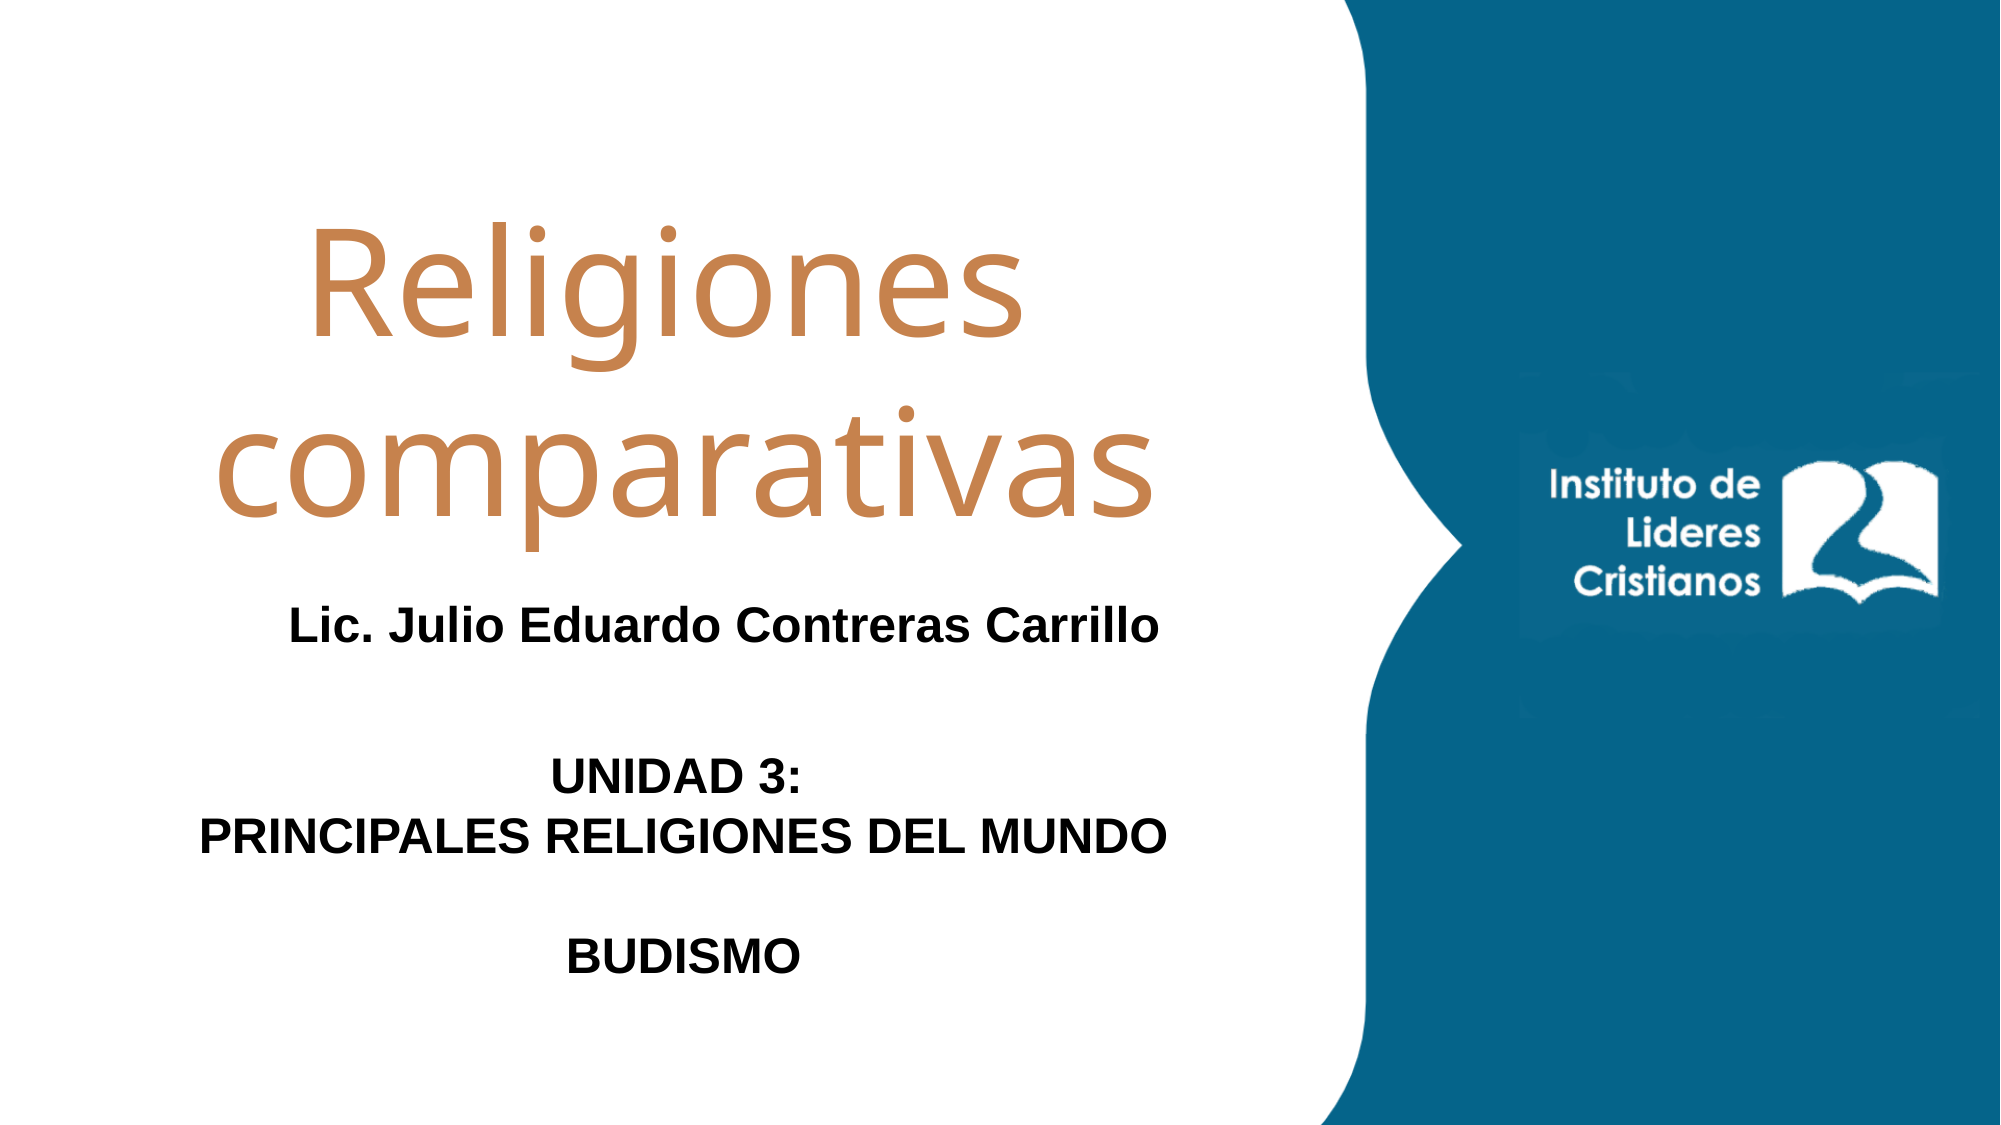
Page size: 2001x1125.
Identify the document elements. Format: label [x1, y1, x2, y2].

picture [1719, 524, 1742, 547]
picture [0, 0, 1462, 1125]
picture [1719, 572, 1742, 597]
picture [1574, 565, 1603, 597]
picture [1551, 469, 1557, 498]
picture [1696, 572, 1716, 596]
picture [1745, 572, 1760, 597]
picture [1782, 460, 1939, 605]
picture [1668, 572, 1692, 597]
picture [1710, 468, 1760, 499]
picture [1654, 517, 1677, 547]
picture [1681, 524, 1718, 547]
picture [1606, 565, 1666, 596]
picture [1561, 475, 1582, 499]
picture [1673, 475, 1696, 499]
picture [1585, 468, 1672, 499]
picture [1745, 524, 1760, 547]
picture [1627, 516, 1651, 547]
